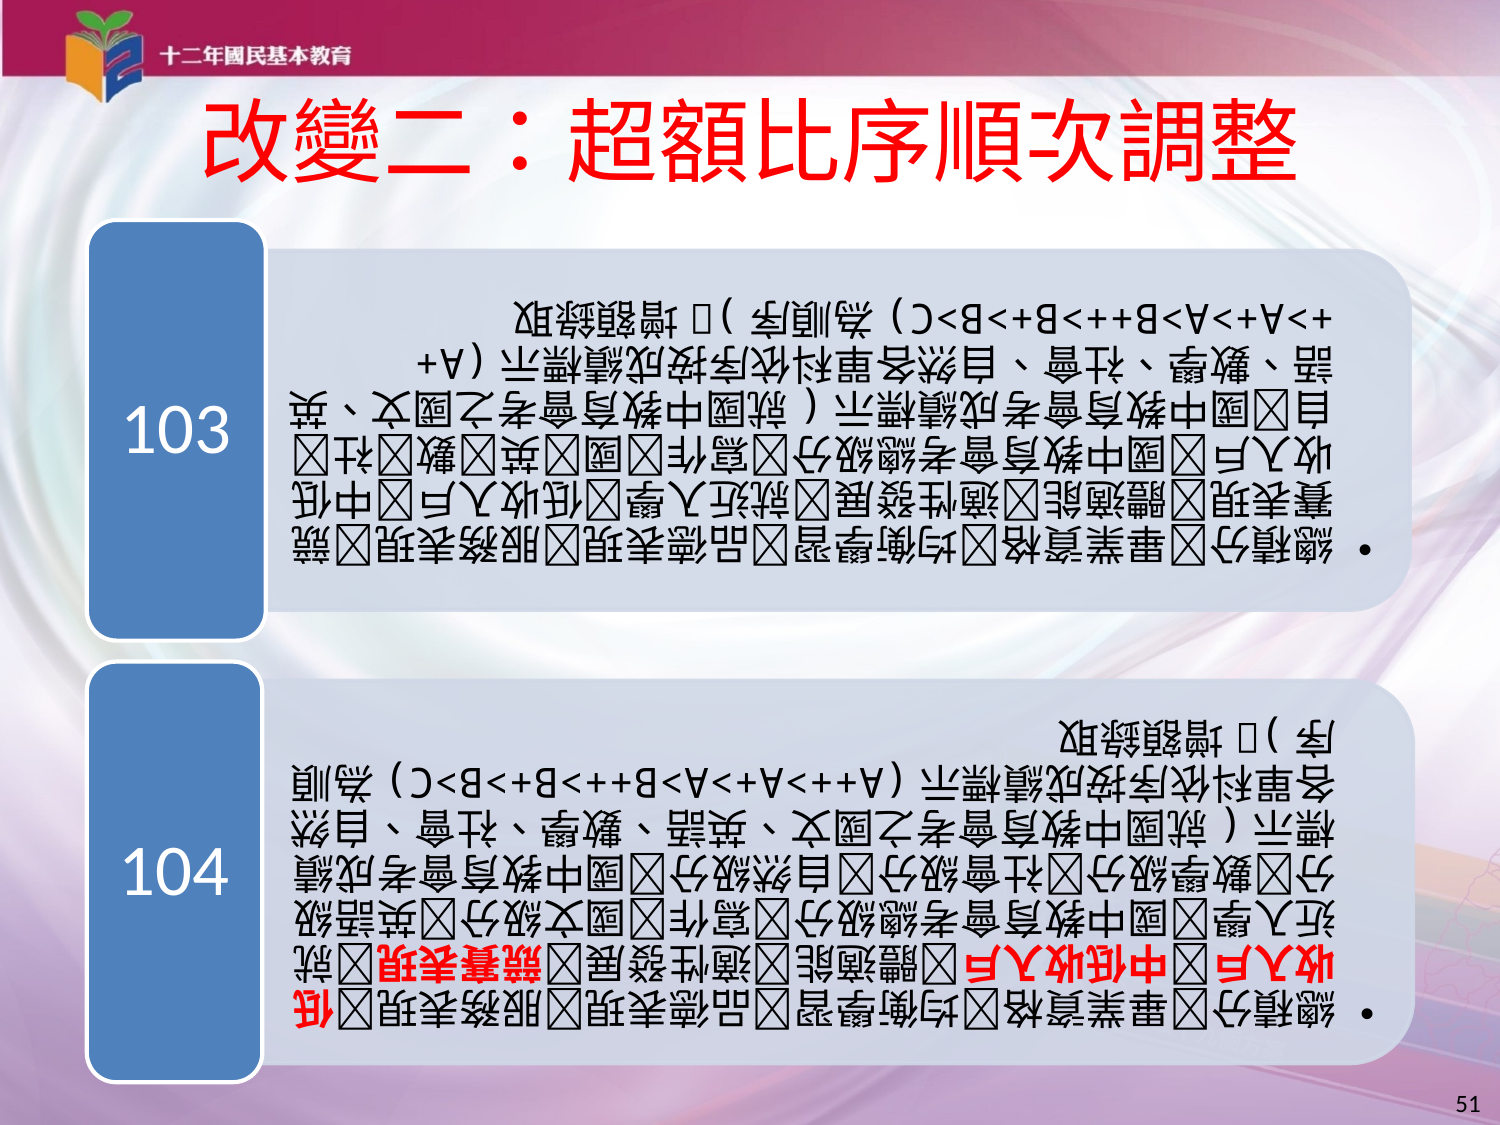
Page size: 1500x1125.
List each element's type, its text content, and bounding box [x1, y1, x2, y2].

picture [0, 0, 1500, 1125]
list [74, 219, 1426, 1083]
title 改變二：超額比序順次調整 [74, 44, 1426, 219]
